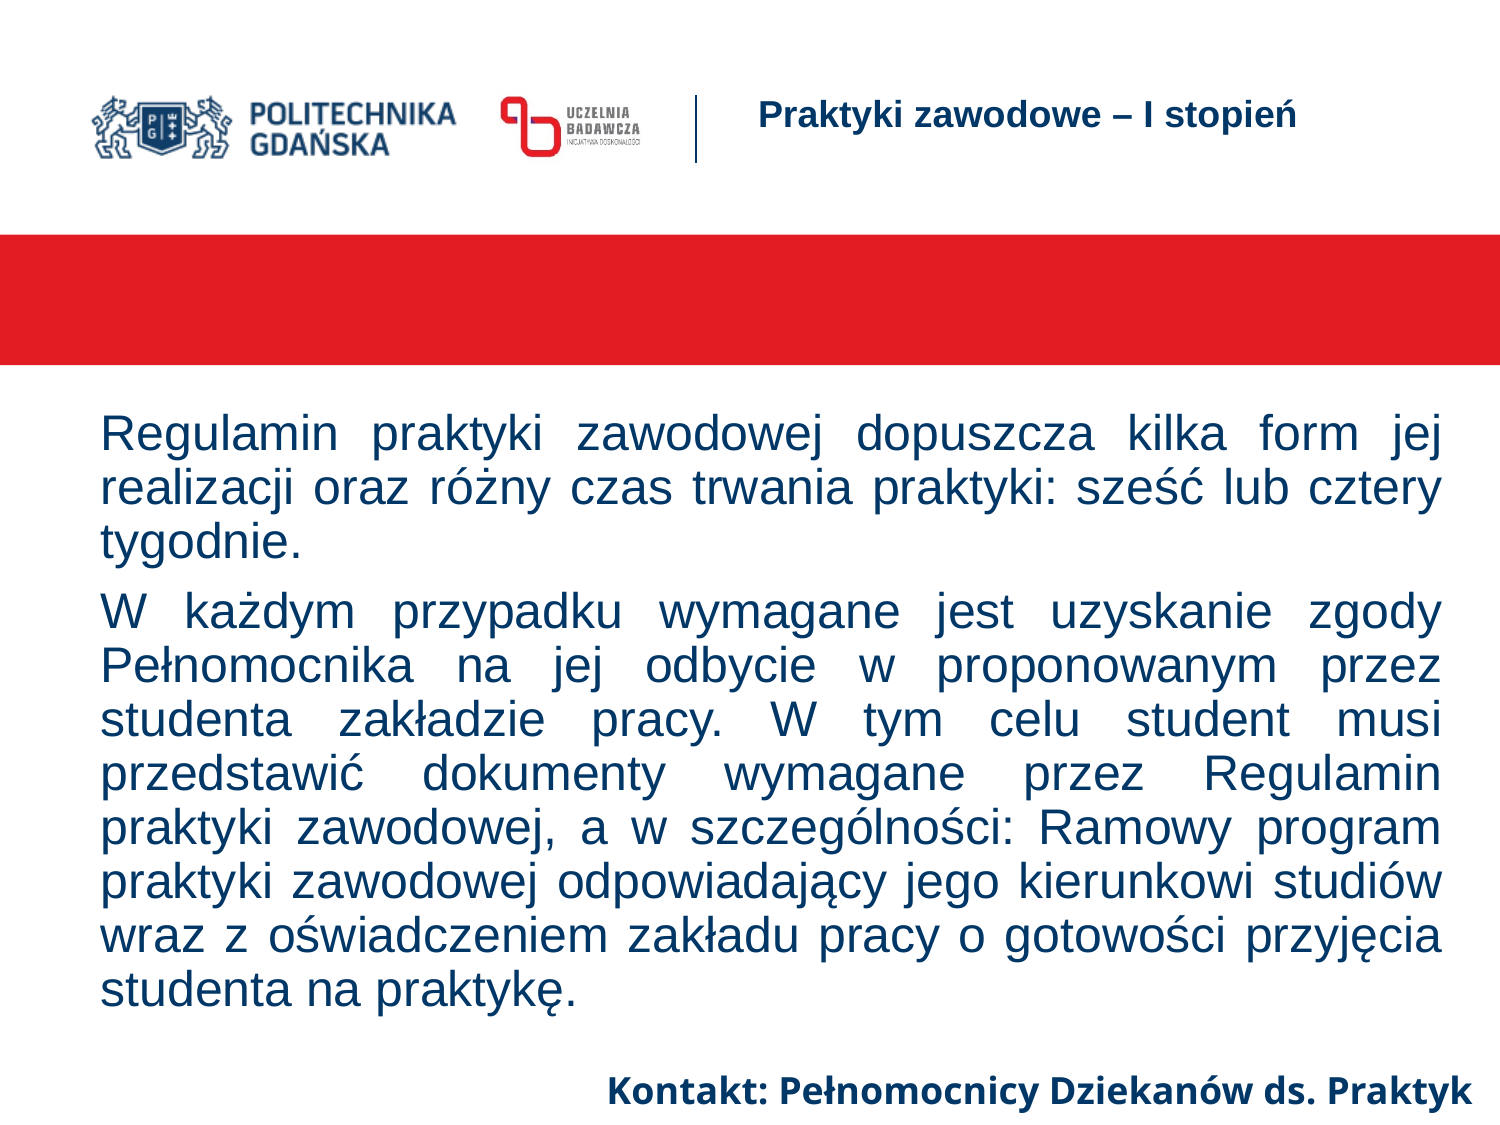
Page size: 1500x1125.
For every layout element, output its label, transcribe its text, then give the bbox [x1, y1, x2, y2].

text_box Kontakt: Pełnomocnicy Dziekanów ds. Praktyk [513, 1059, 1489, 1120]
picture [488, 77, 652, 176]
title Praktyki zawodowe – I stopień [743, 88, 1500, 135]
subtitle Regulamin praktyki zawodowej dopuszcza kilka form jej realizacji oraz różny czas trwania praktyki: sześć lub cztery tygodnie. W każdym przypadku wymagane jest uzyskanie zgody Pełnomocnika na jej odbycie w proponowanym przez studenta zakładzie pracy. W tym celu student musi przedstawić dokumenty wymagane przez Regulamin praktyki zawodowej, a w szczególności: Ramowy program praktyki zawodowej odpowiadający jego kierunkowi studiów wraz z oświadczeniem zakładu pracy o gotowości przyjęcia studenta na praktykę. [85, 399, 1458, 1060]
